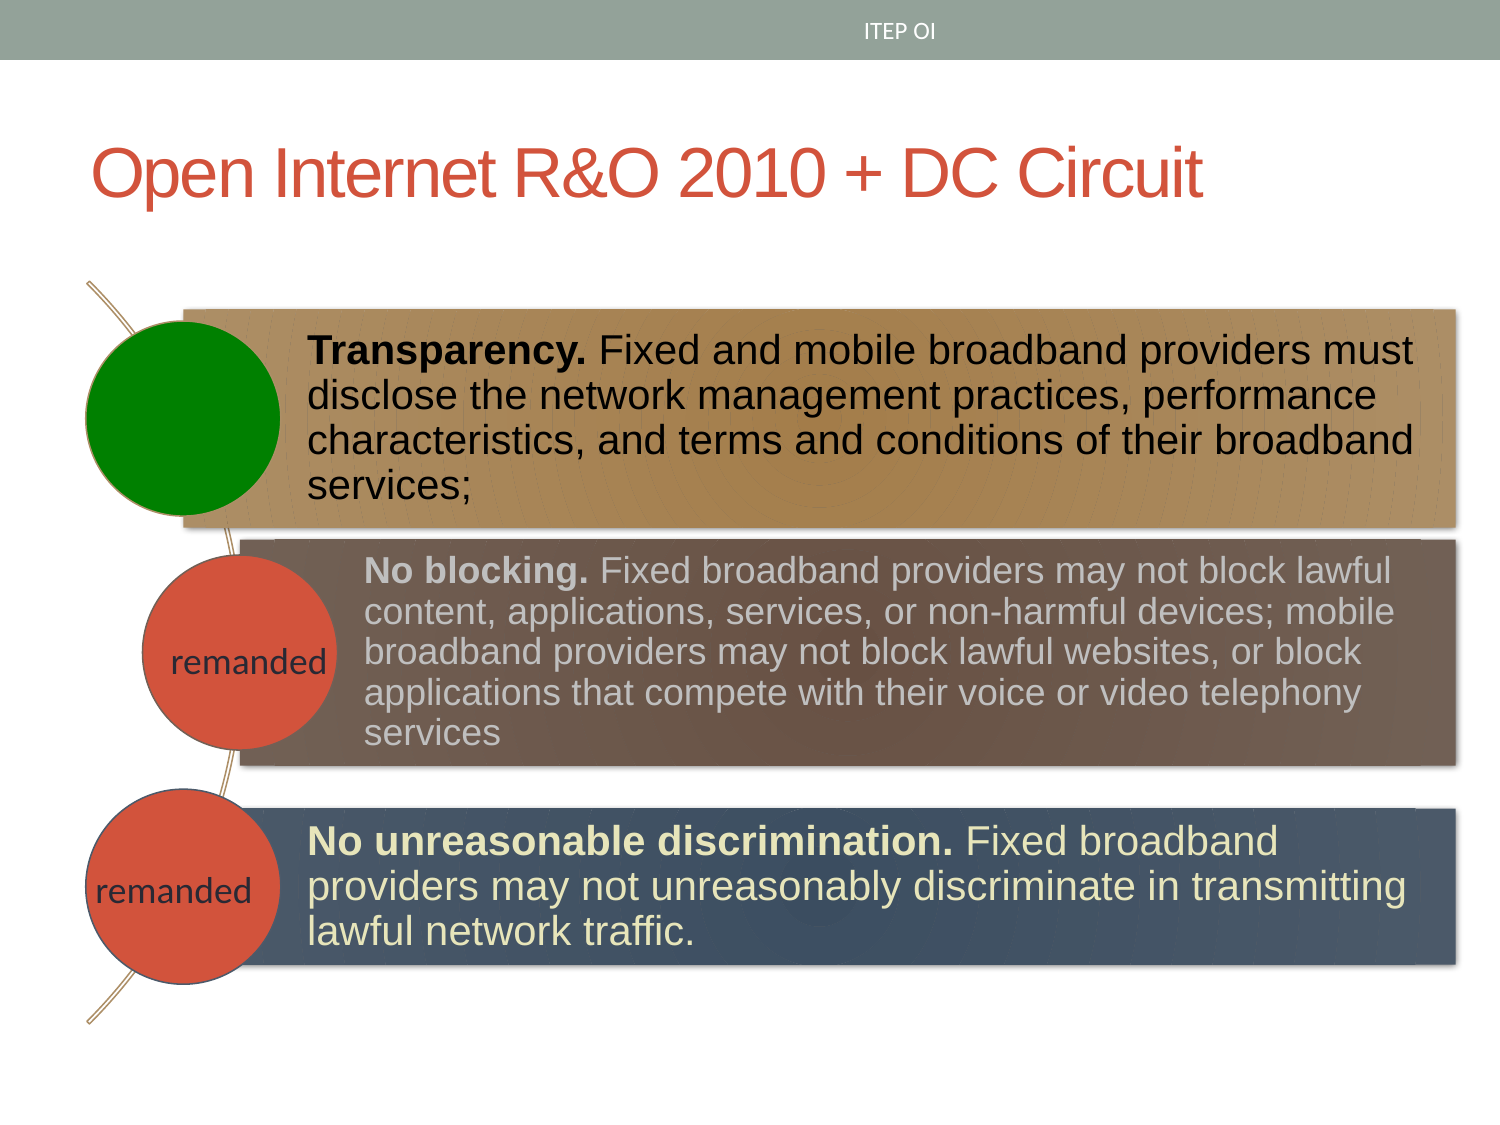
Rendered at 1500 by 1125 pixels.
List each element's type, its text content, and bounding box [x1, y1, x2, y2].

title Open Internet R&O 2010 + DC Circuit [75, 87, 1425, 250]
footer ITEP OI [562, 3, 1238, 57]
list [74, 262, 1467, 1043]
